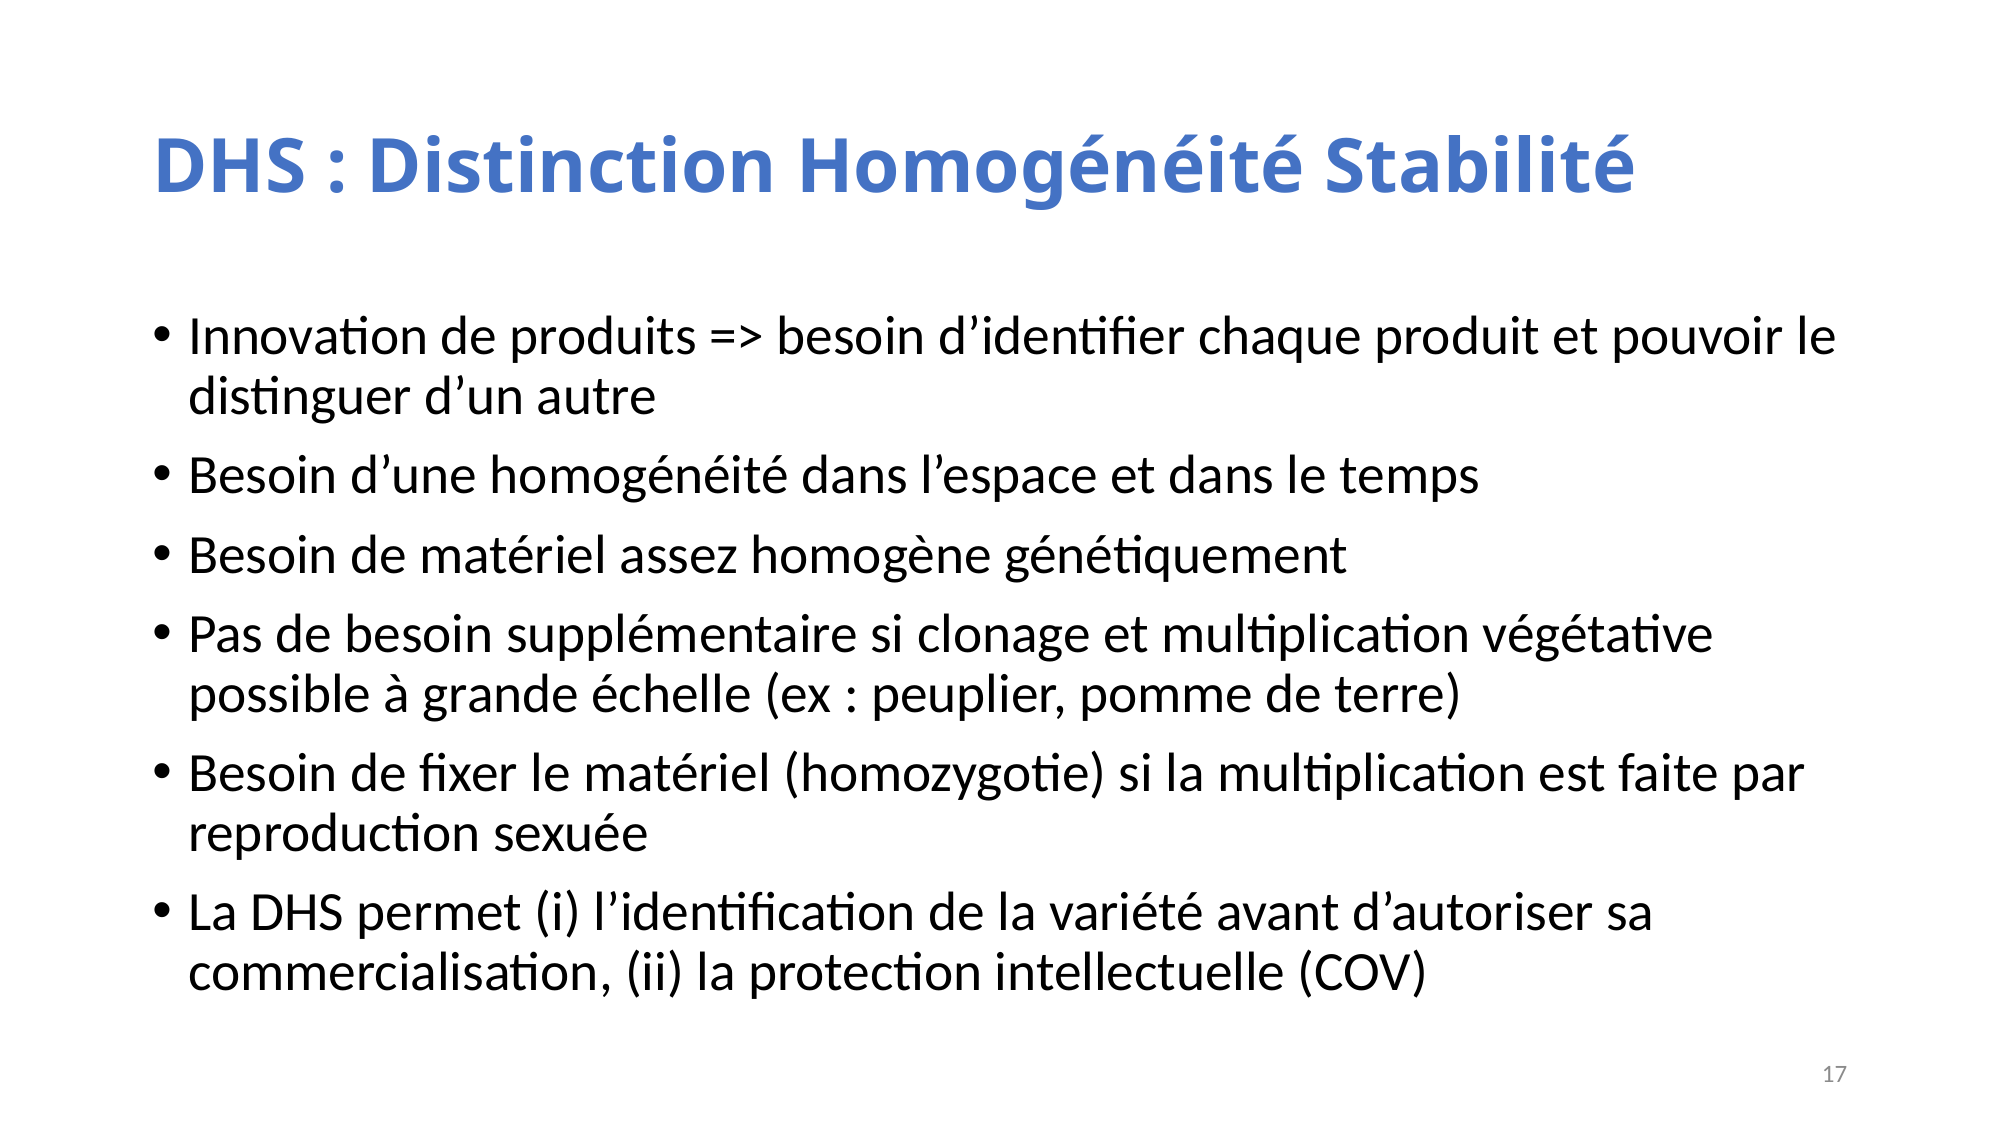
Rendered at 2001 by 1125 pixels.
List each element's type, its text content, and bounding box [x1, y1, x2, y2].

list Innovation de produits => besoin d’identifier chaque produit et pouvoir le distinguer d’un autre Besoin d’une homogénéité dans l’espace et dans le temps Besoin de matériel assez homogène génétiquement Pas de besoin supplémentaire si clonage et multiplication végétative possible à grande échelle (ex : peuplier, pomme de terre) Besoin de fixer le matériel (homozygotie) si la multiplication est faite par reproduction sexuée La DHS permet (i) l’identification de la variété avant d’autoriser sa commercialisation, (ii) la protection intellectuelle (COV) [137, 299, 1863, 1014]
title DHS : Distinction Homogénéité Stabilité [137, 59, 1863, 278]
slide_number 17 [1412, 1042, 1863, 1103]
